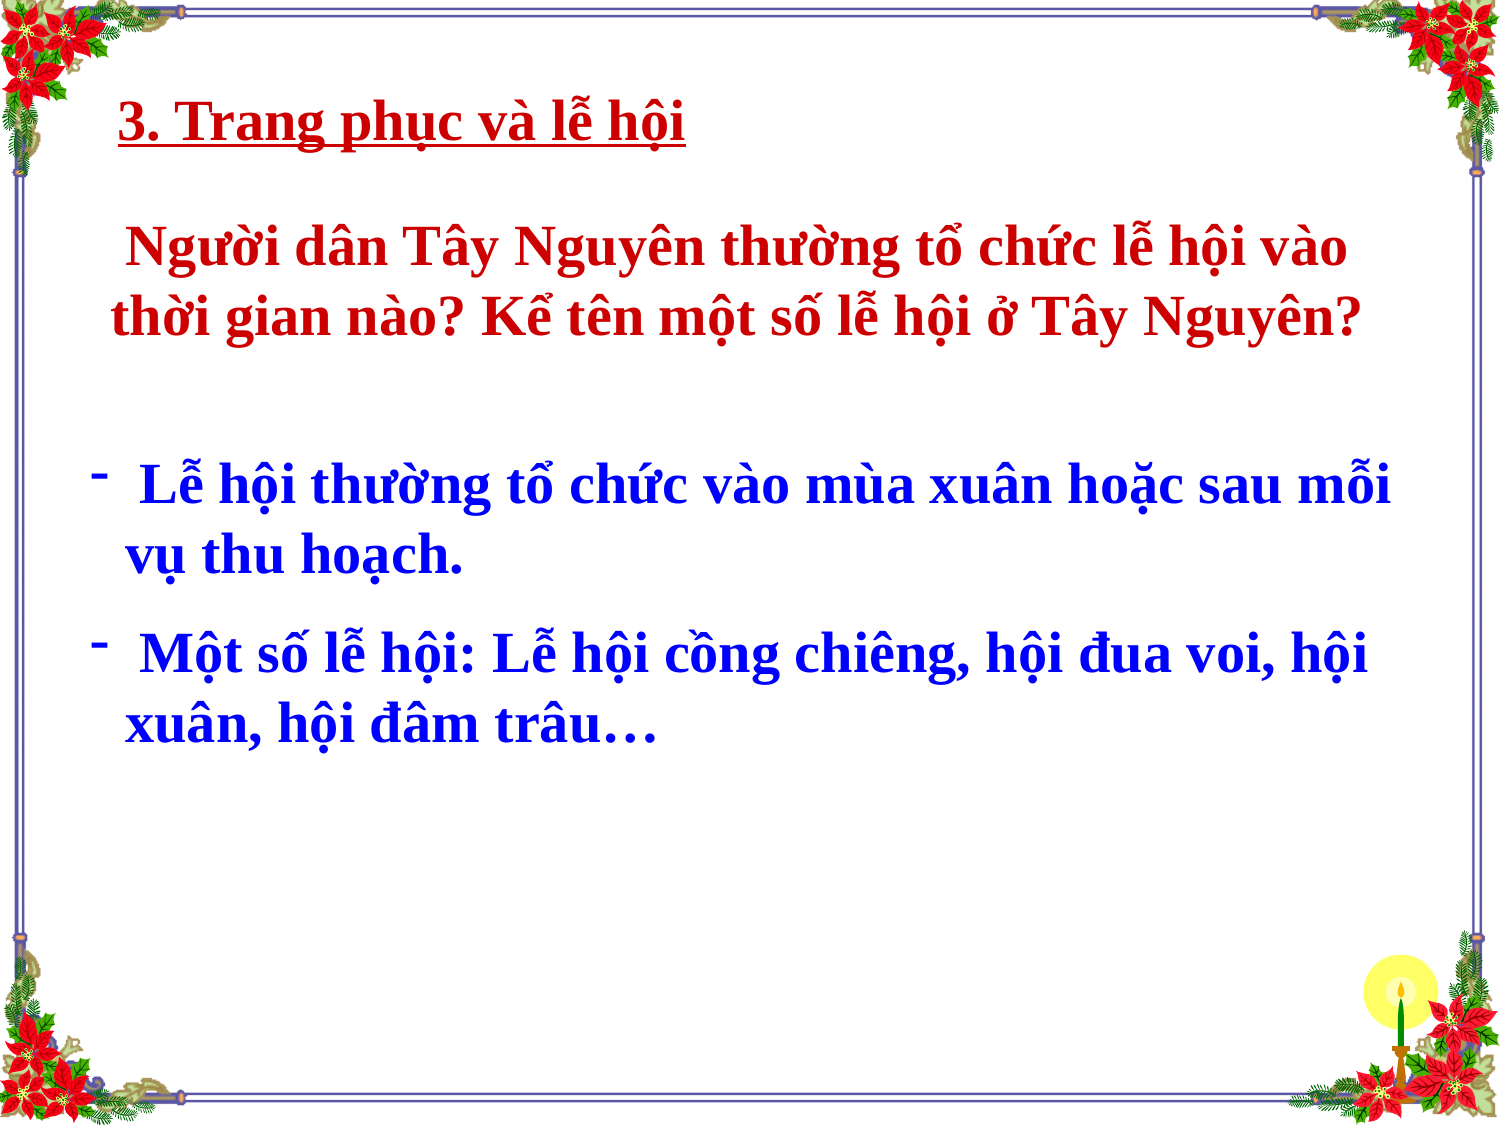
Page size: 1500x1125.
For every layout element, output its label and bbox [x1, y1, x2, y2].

text_box [0, 0, 1500, 1125]
